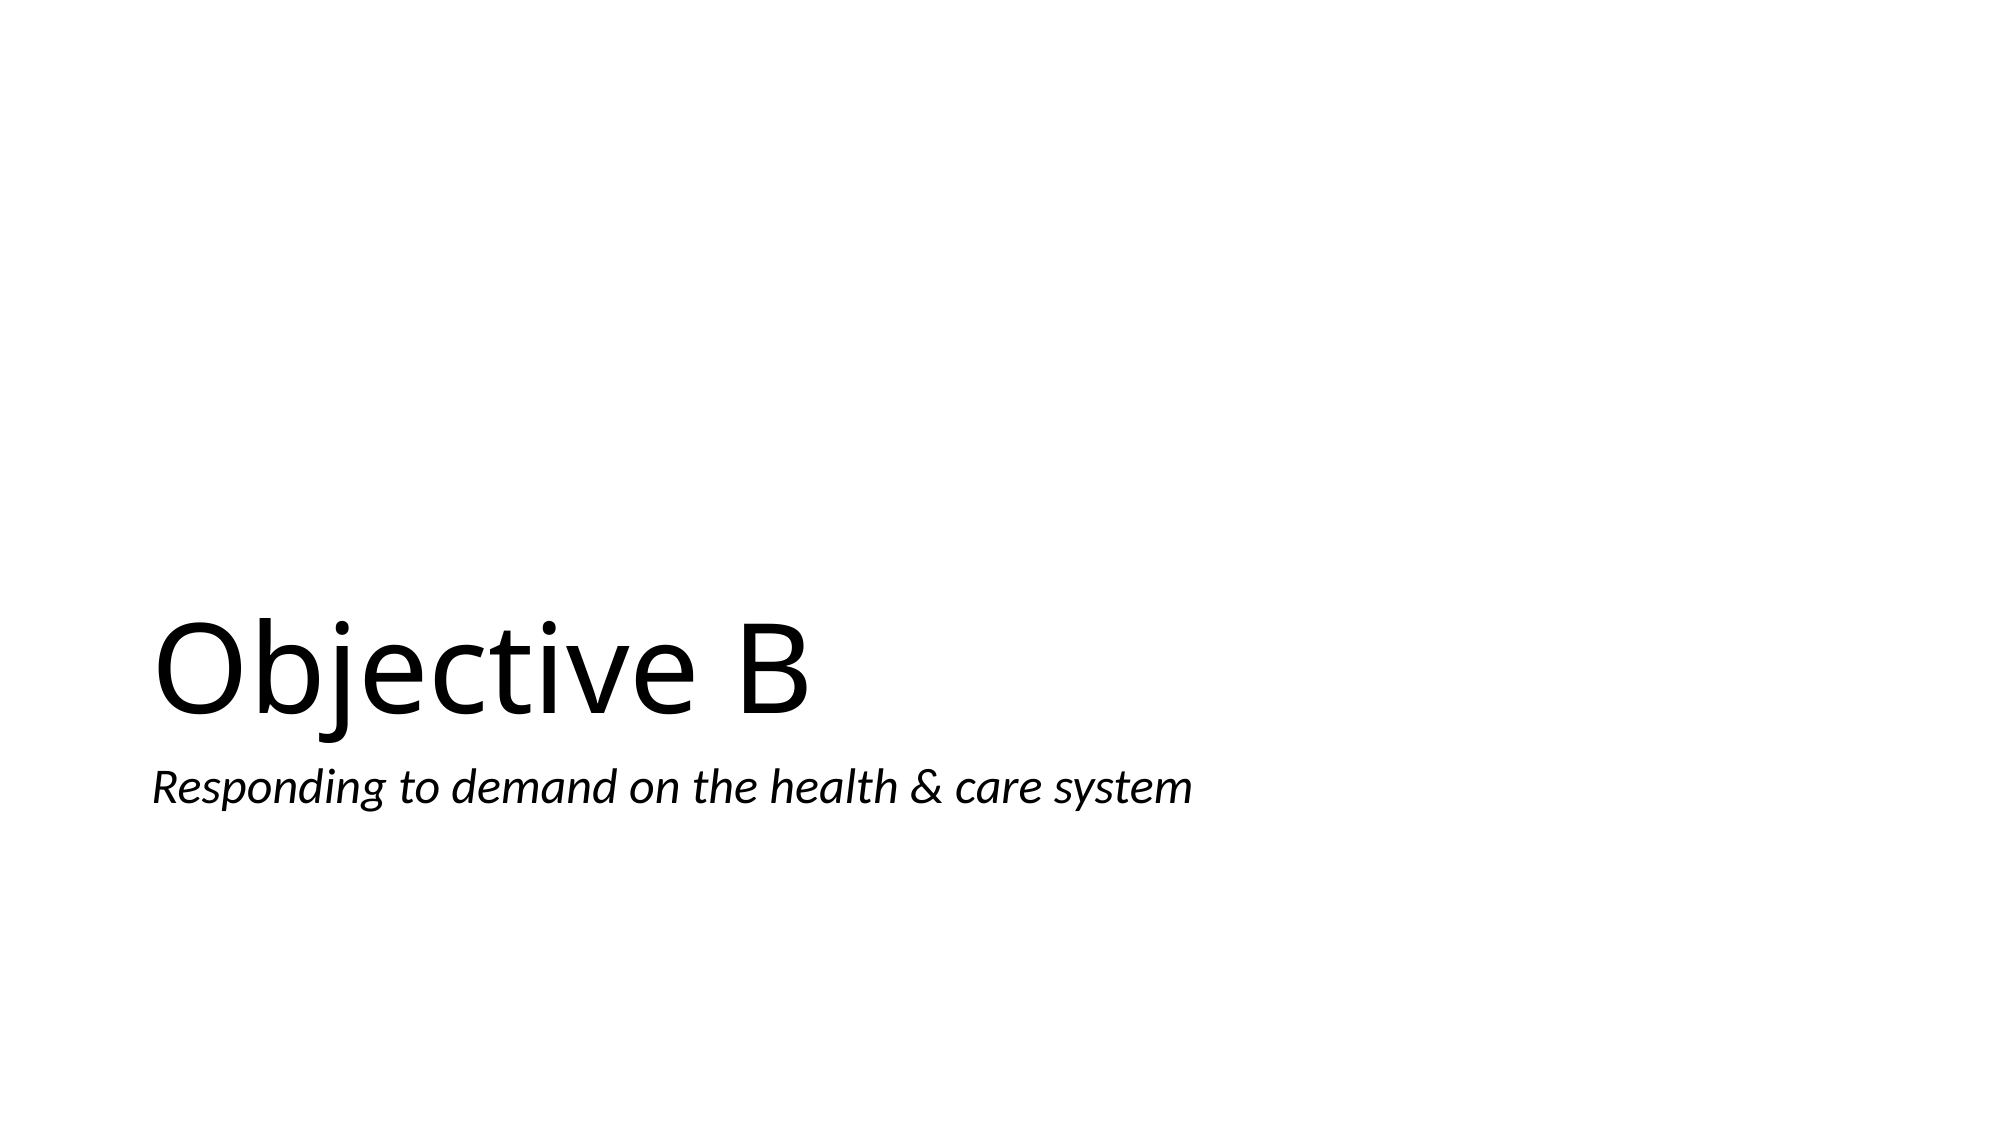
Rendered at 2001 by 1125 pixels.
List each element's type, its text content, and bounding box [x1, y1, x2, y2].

title Objective B [136, 280, 1862, 749]
list Responding to demand on the health & care system [136, 752, 1862, 999]
